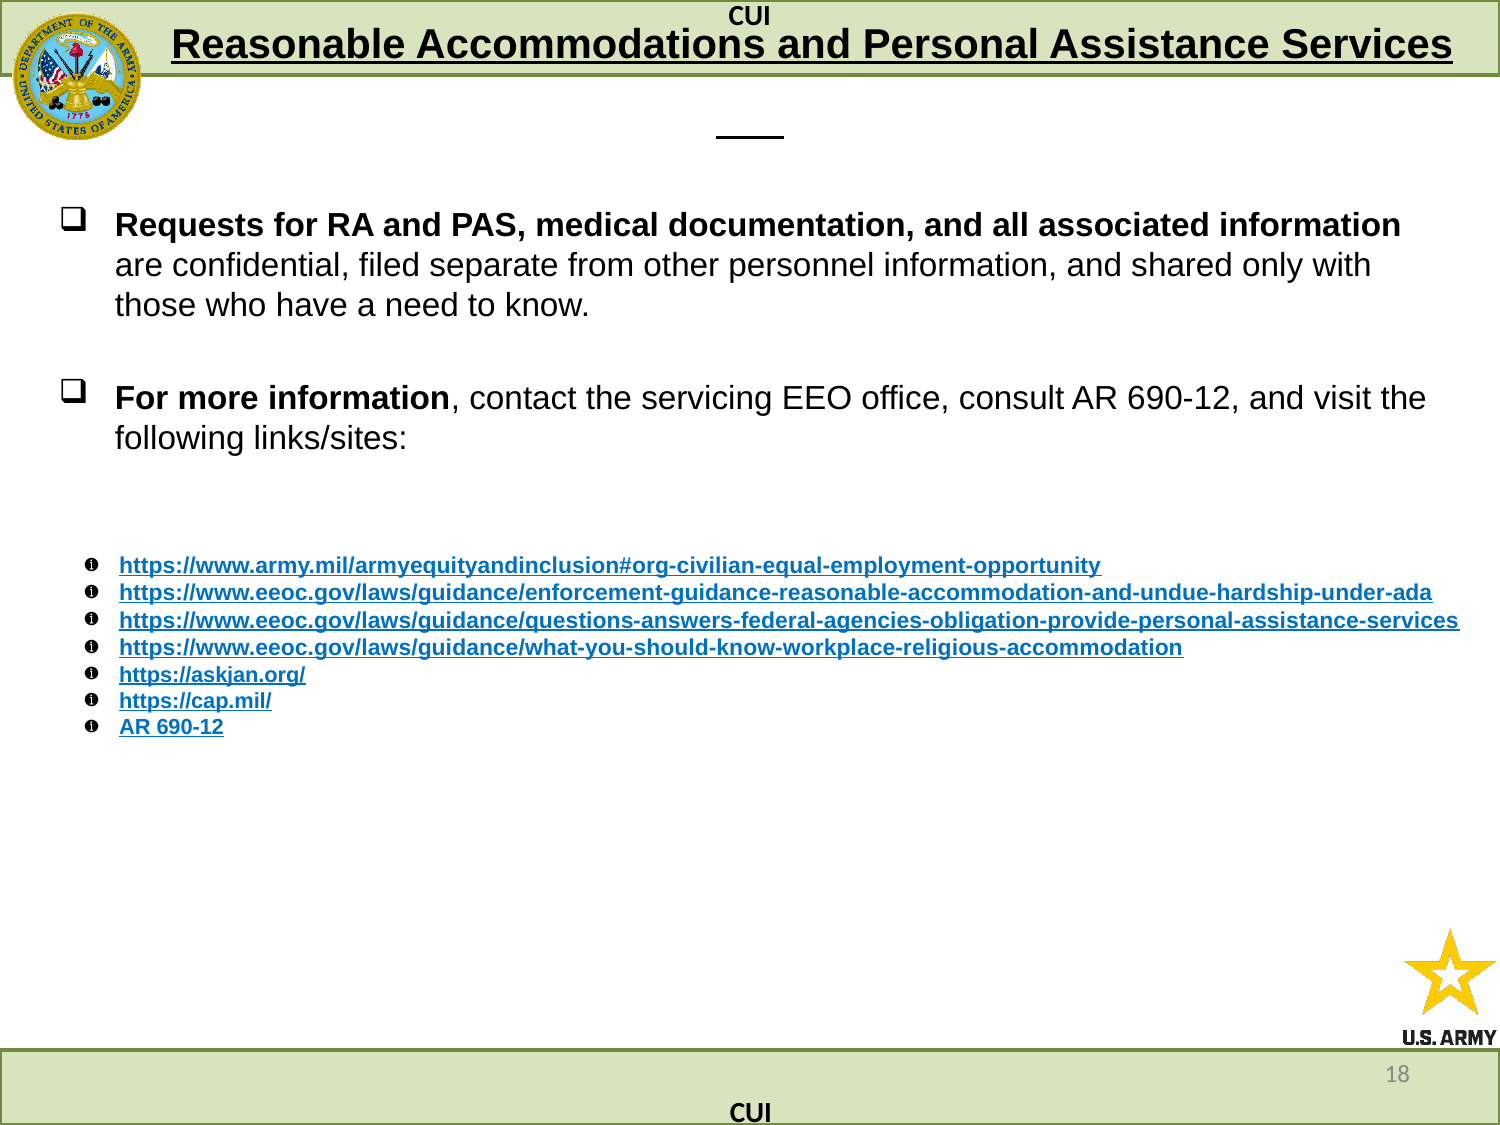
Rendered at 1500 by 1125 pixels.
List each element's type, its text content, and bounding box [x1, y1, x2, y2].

list Requests for RA and PAS, medical documentation, and all associated information are confidential, filed separate from other personnel information, and shared only with those who have a need to know. For more information, contact the servicing EEO office, consult AR 690-12, and visit the following links/sites: [43, 195, 1457, 631]
picture [12, 12, 137, 74]
picture [83, 691, 100, 708]
picture [83, 718, 100, 734]
title Reasonable Accommodations and Personal Assistance Services [137, 4, 1488, 74]
text_box https://www.army.mil/armyequityandinclusion#org-civilian-equal-employment-opportunity https://www.eeoc.gov/laws/guidance/enforcement-guidance-reasonable-accommodation-and-undue-hardship-under-ada https://www.eeoc.gov/laws/guidance/questions-answers-federal-agencies-obligation-provide-personal-assistance-services https://www.eeoc.gov/laws/guidance/what-you-should-know-workplace-religious-accommodation https://askjan.org/ https://cap.mil/ AR 690-12 [68, 543, 1475, 774]
picture [83, 610, 100, 627]
text_box [0, 74, 1500, 150]
picture [1403, 928, 1497, 1045]
picture [83, 556, 100, 573]
picture [83, 638, 100, 655]
picture [83, 583, 100, 600]
slide_number 18 [1074, 1042, 1425, 1103]
picture [83, 665, 100, 681]
